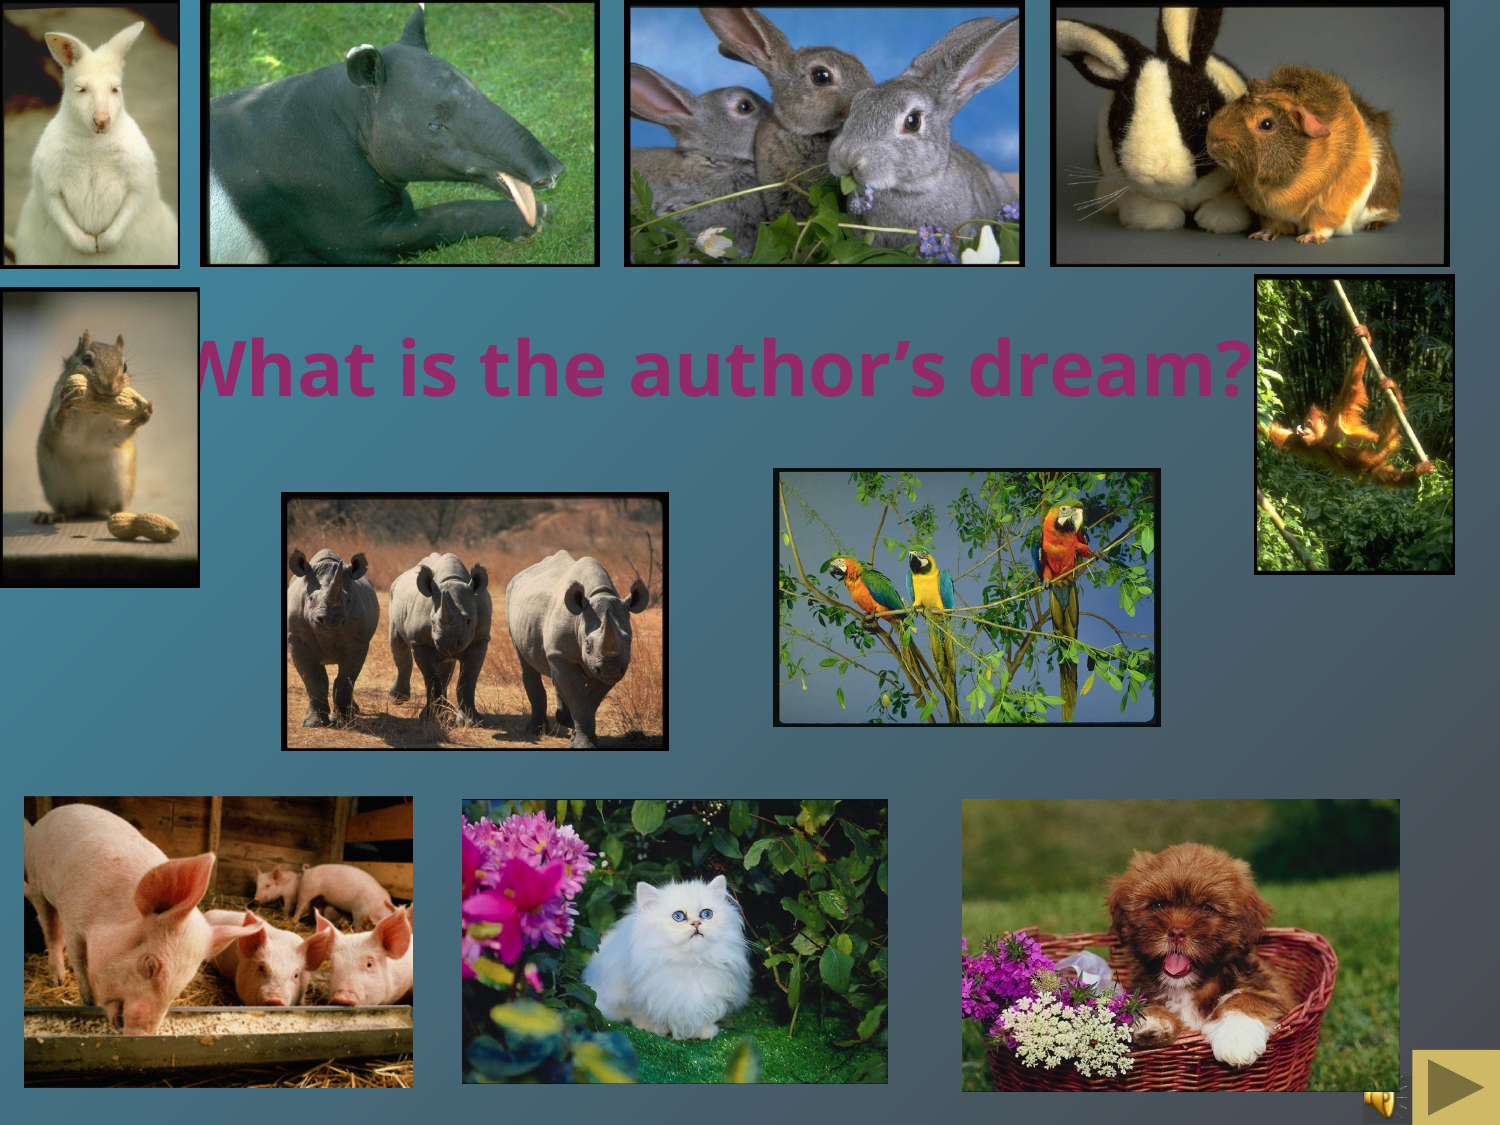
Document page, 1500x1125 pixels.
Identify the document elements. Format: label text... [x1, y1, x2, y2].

picture [199, 0, 601, 267]
picture [624, 0, 1026, 267]
picture [280, 491, 669, 751]
title What is the author’s dream? [241, 301, 1253, 457]
picture [773, 468, 1162, 728]
text_box [1443, 1049, 1500, 1125]
picture [1253, 274, 1455, 576]
picture [1049, 0, 1451, 267]
picture [462, 799, 888, 1084]
picture [0, 287, 201, 588]
picture [24, 796, 413, 1088]
picture [962, 799, 1413, 1125]
picture [0, 0, 180, 269]
